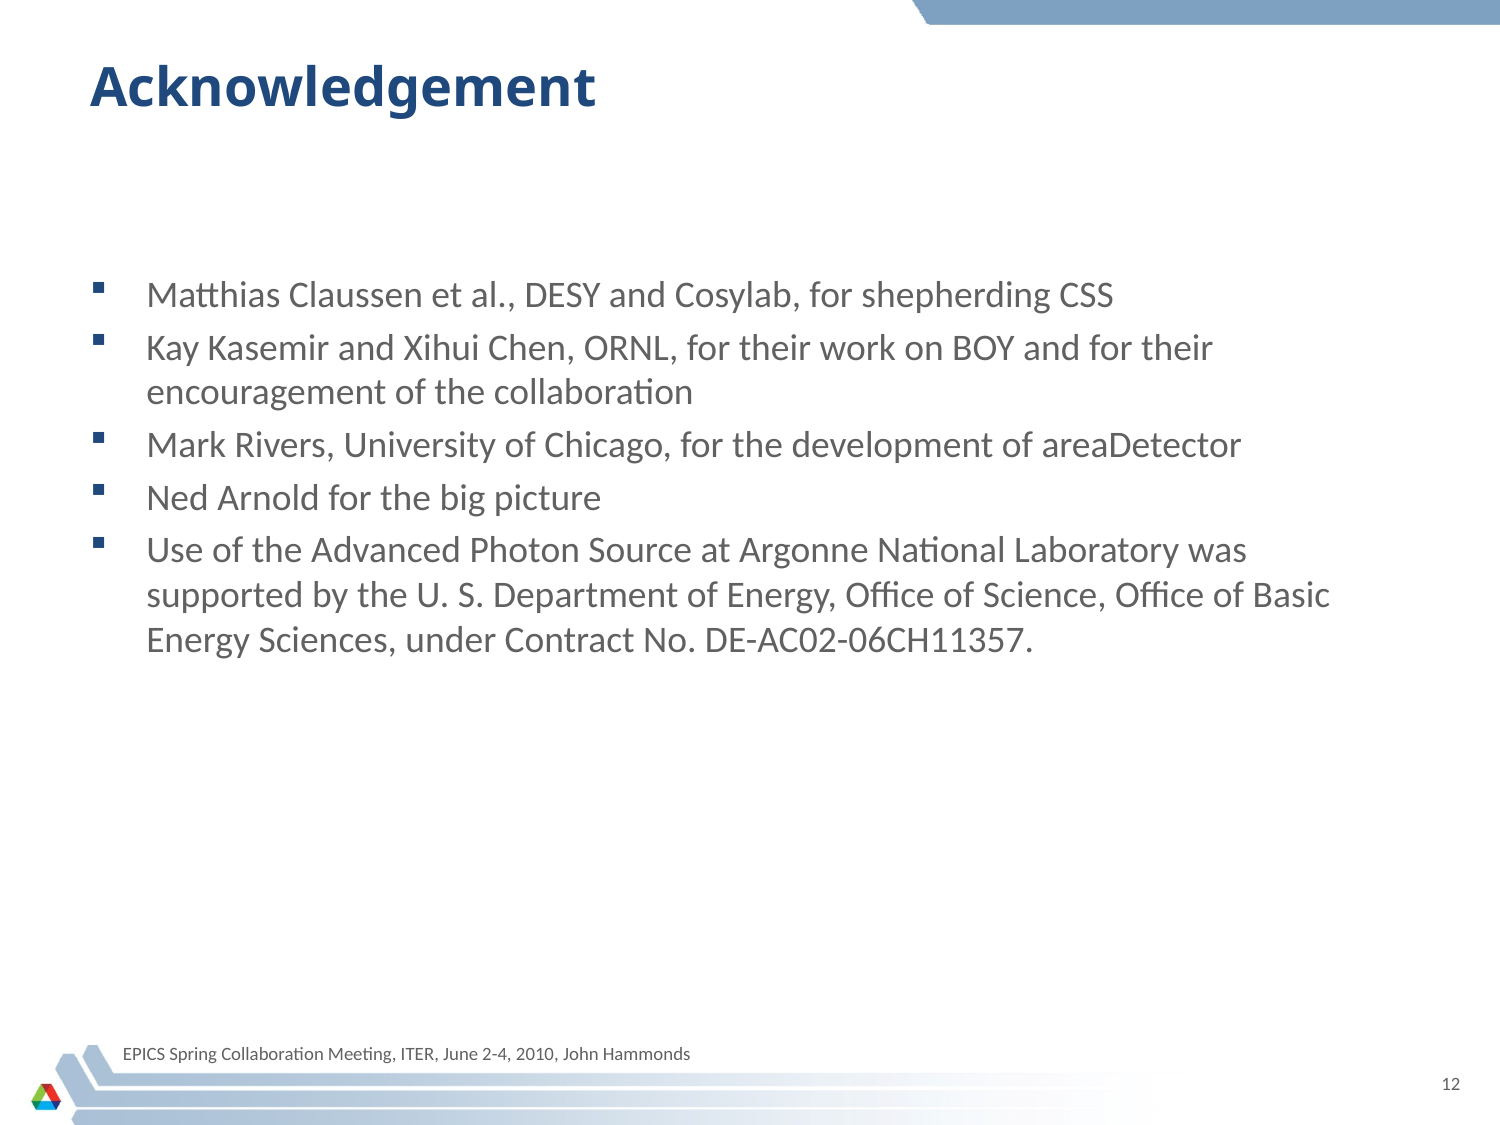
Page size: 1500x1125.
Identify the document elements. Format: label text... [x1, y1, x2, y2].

list Matthias Claussen et al., DESY and Cosylab, for shepherding CSS Kay Kasemir and Xihui Chen, ORNL, for their work on BOY and for their encouragement of the collaboration Mark Rivers, University of Chicago, for the development of areaDetector Ned Arnold for the big picture Use of the Advanced Photon Source at Argonne National Laboratory was supported by the U. S. Department of Energy, Office of Science, Office of Basic Energy Sciences, under Contract No. DE-AC02-06CH11357. [74, 262, 1426, 1006]
title Acknowledgement [74, 44, 1426, 233]
picture [0, 1037, 1500, 1125]
footer EPICS Spring Collaboration Meeting, ITER, June 2-4, 2010, John Hammonds [107, 1034, 1083, 1073]
slide_number 12 [1412, 1064, 1476, 1125]
picture [0, 0, 1500, 26]
